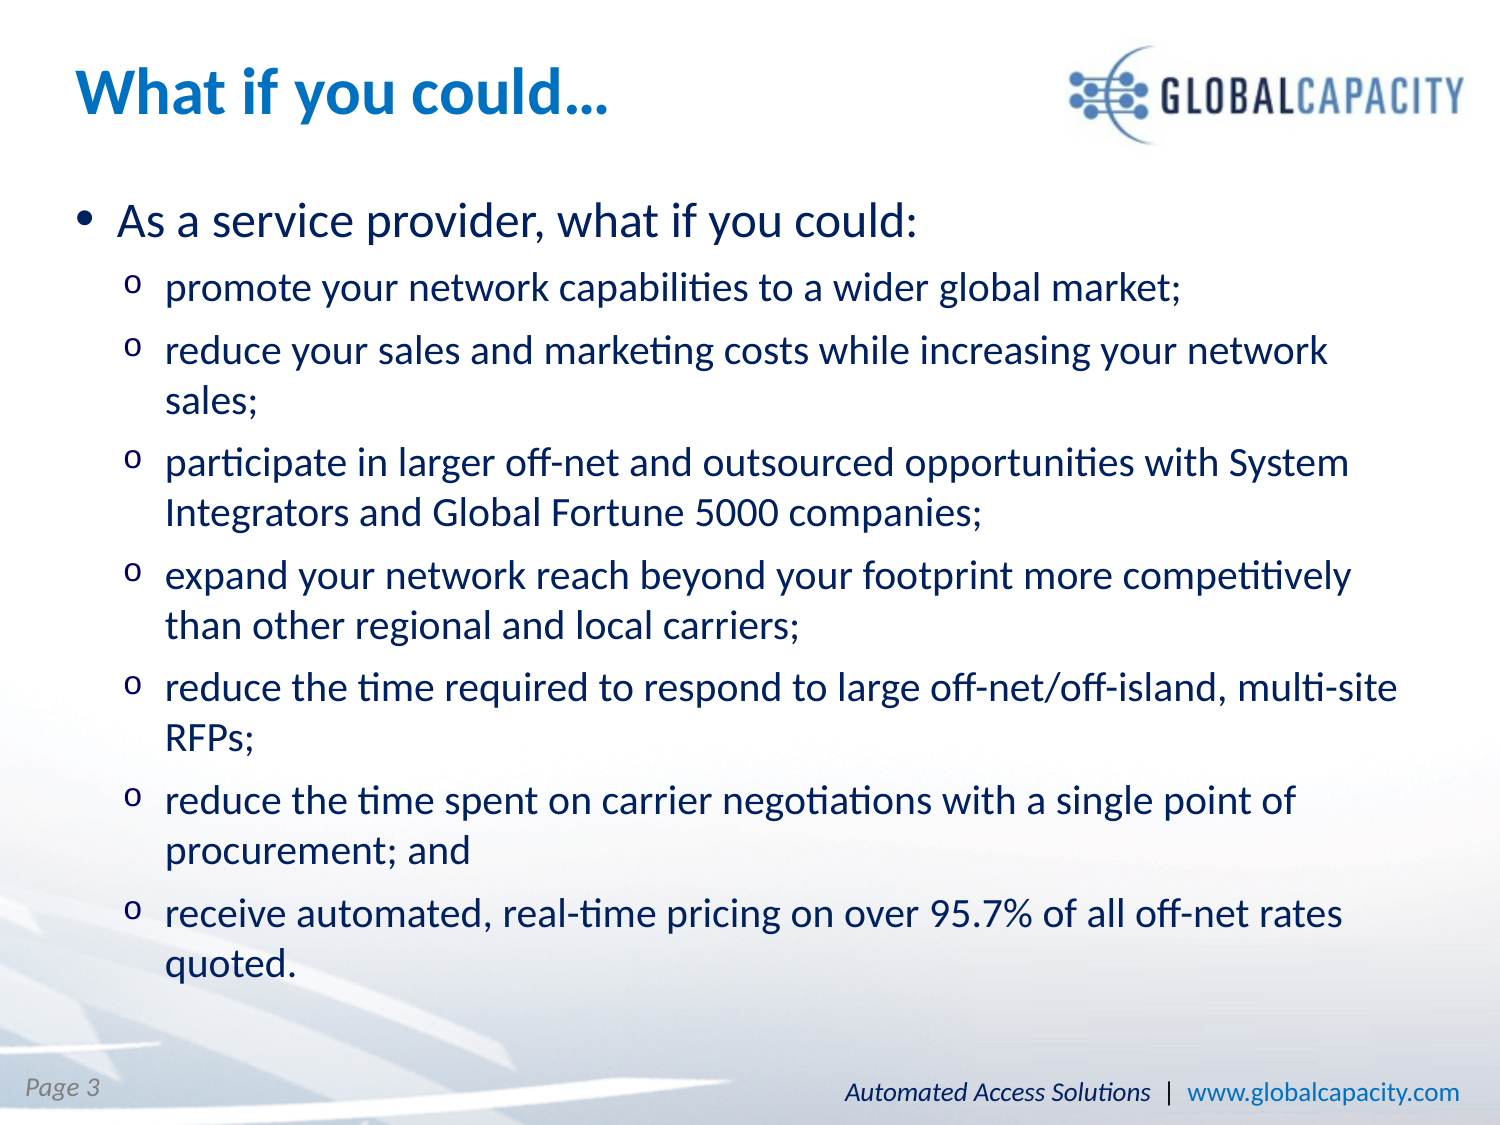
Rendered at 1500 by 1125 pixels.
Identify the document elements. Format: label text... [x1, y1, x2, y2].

list As a service provider, what if you could: promote your network capabilities to a wider global market; reduce your sales and marketing costs while increasing your network sales; participate in larger off-net and outsourced opportunities with System Integrators and Global Fortune 5000 companies; expand your network reach beyond your footprint more competitively than other regional and local carriers; reduce the time required to respond to large off-net/off-island, multi-site RFPs; reduce the time spent on carrier negotiations with a single point of procurement; and receive automated, real-time pricing on over 95.7% of all off-net rates quoted. [75, 187, 1425, 1050]
picture [0, 0, 1500, 1125]
title What if you could… [75, 22, 1057, 155]
